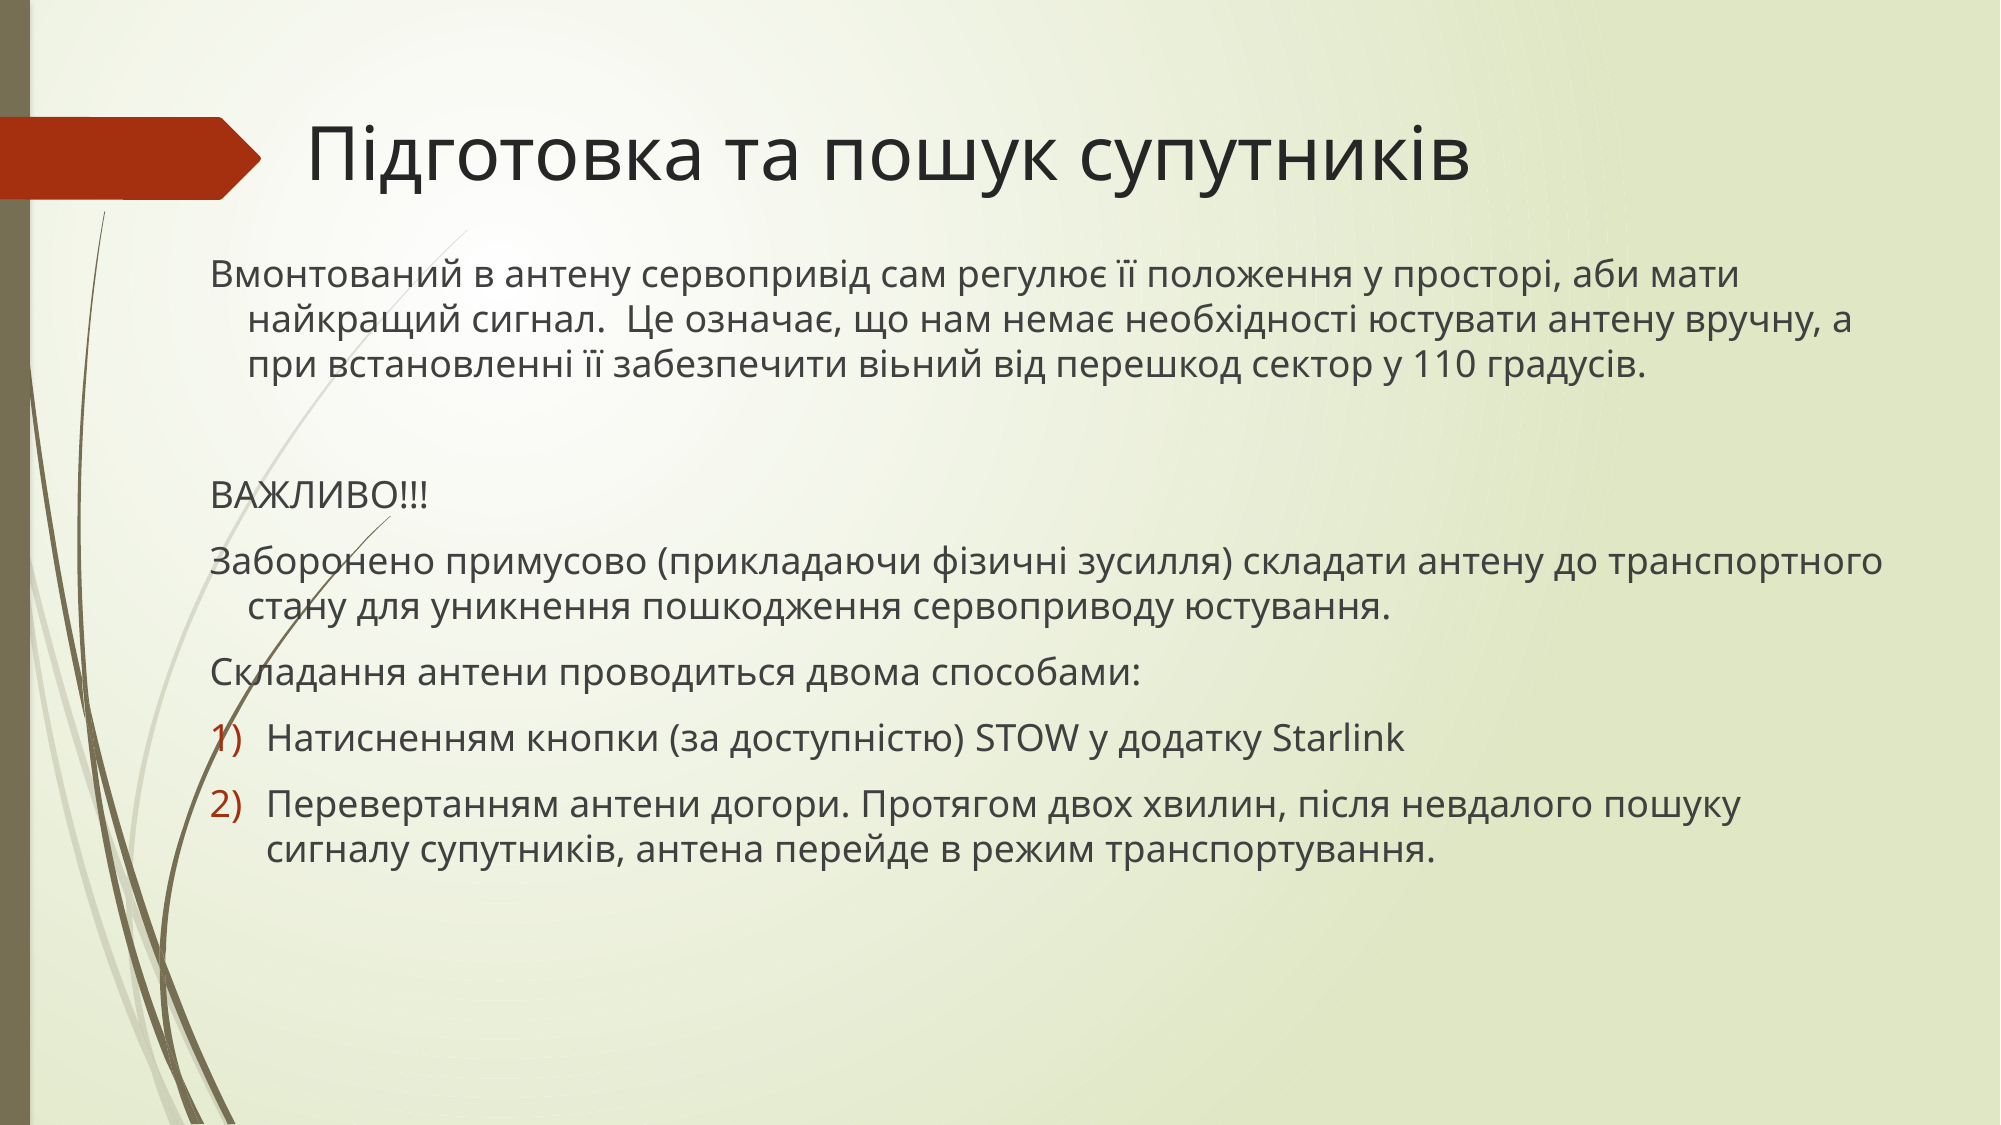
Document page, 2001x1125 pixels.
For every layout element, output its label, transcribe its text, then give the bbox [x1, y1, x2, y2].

title Підготовка та пошук супутників [291, 97, 1955, 215]
list Вмонтований в антену сервопривід сам регулює її положення у просторі, аби мати найкращий сигнал. Це означає, що нам немає необхідності юстувати антену вручну, а при встановленні її забезпечити віьний від перешкод сектор у 110 градусів. ВАЖЛИВО!!! Заборонено примусово (прикладаючи фізичні зусилля) складати антену до транспортного стану для уникнення пошкодження сервоприводу юстування. Складання антени проводиться двома способами: Натисненням кнопки (за доступністю) STOW у додатку Starlink Перевертанням антени догори. Протягом двох хвилин, після невдалого пошуку сигналу супутників, антена перейде в режим транспортування. [194, 242, 1910, 1106]
